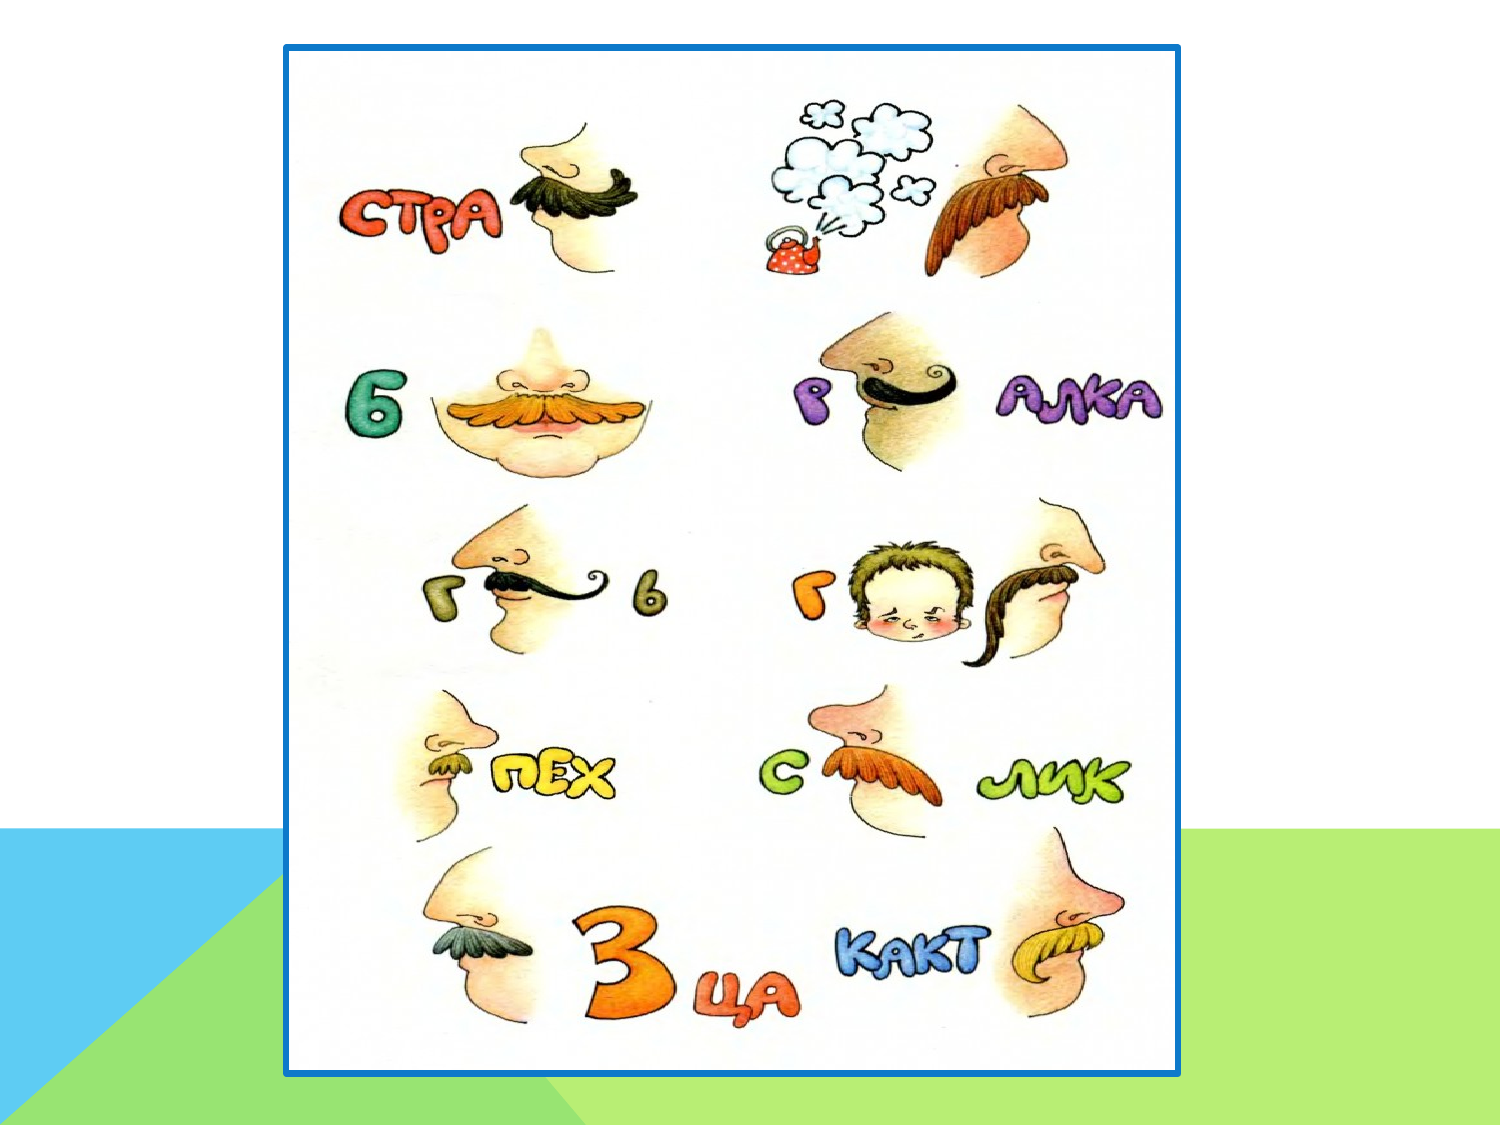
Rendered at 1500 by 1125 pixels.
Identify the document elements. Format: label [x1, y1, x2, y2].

picture [288, 50, 1176, 1071]
